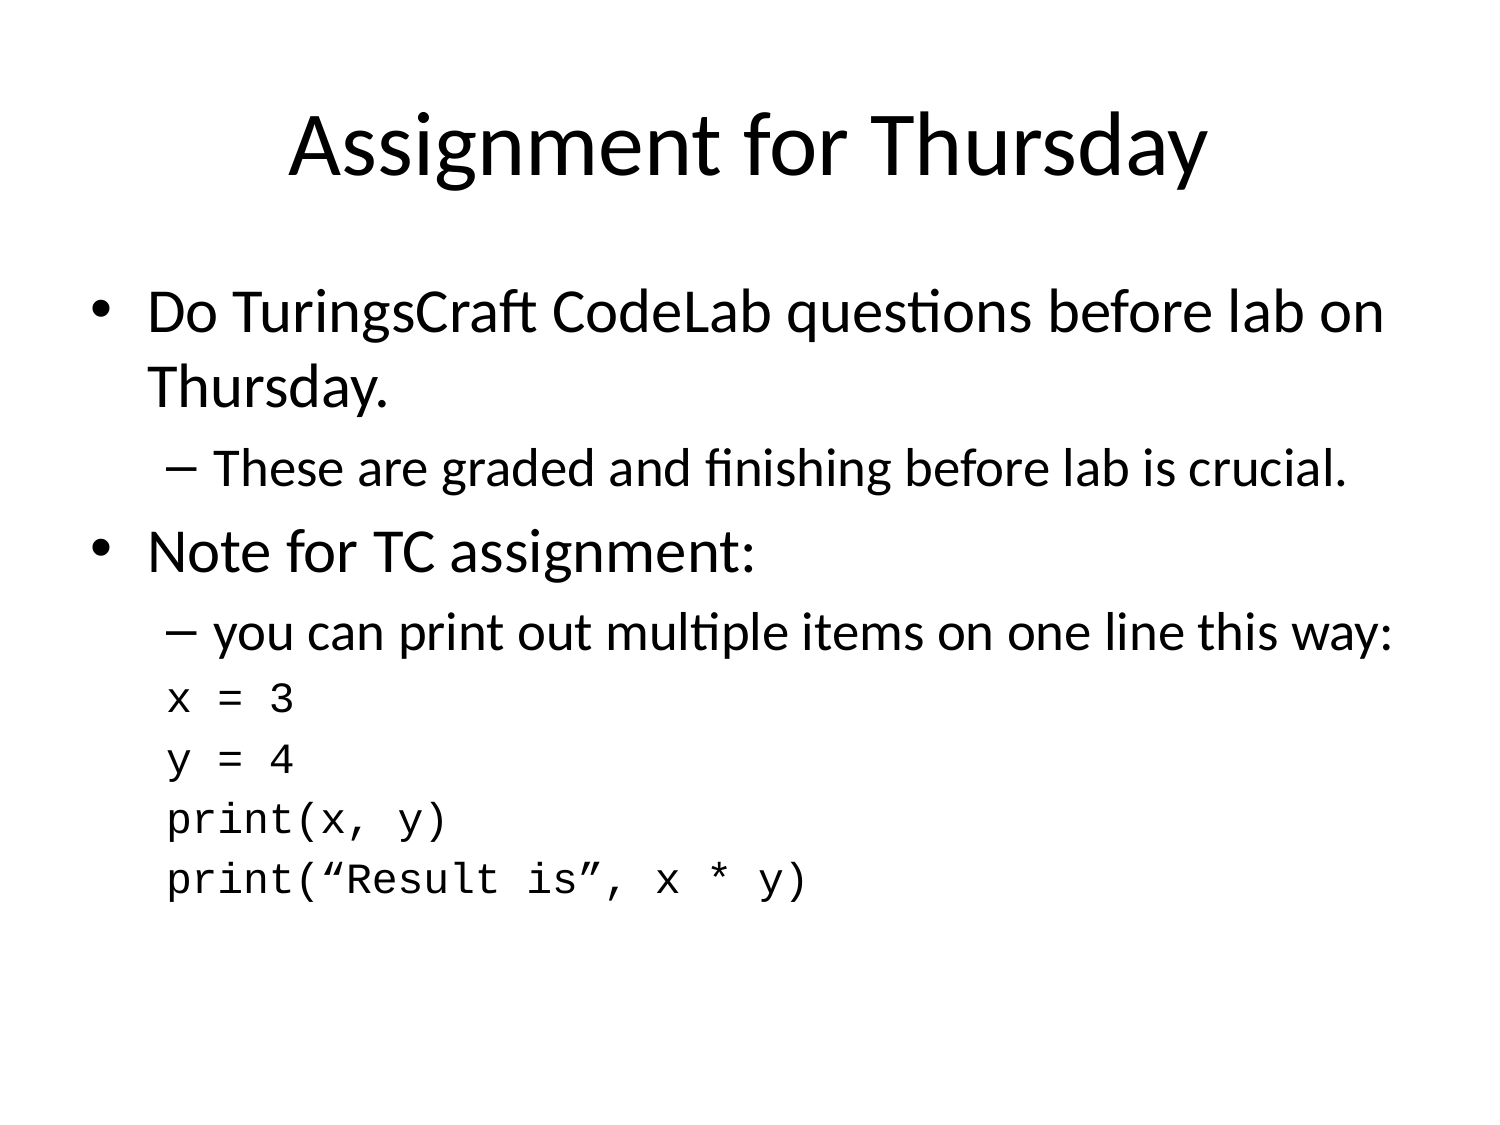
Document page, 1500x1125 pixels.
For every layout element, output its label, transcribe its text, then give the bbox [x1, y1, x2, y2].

list Do TuringsCraft CodeLab questions before lab on Thursday. These are graded and finishing before lab is crucial. Note for TC assignment: you can print out multiple items on one line this way: x = 3 y = 4 print(x, y) print(“Result is”, x * y) [75, 262, 1425, 1005]
title Assignment for Thursday [75, 45, 1425, 233]
